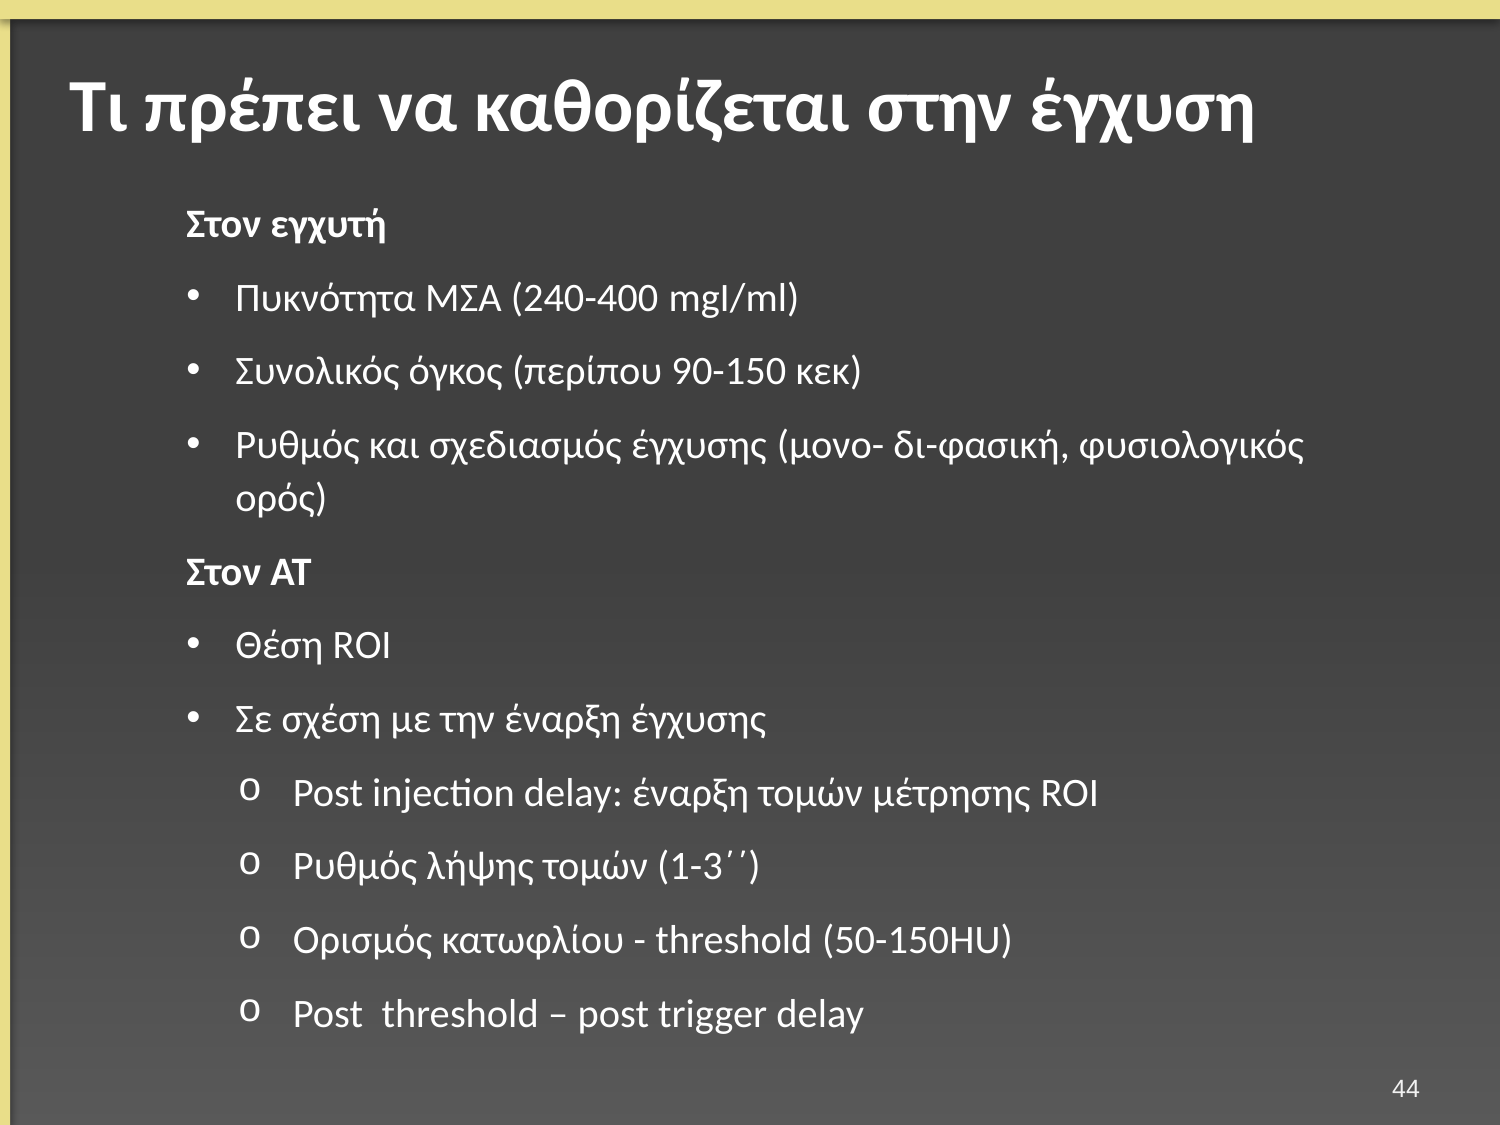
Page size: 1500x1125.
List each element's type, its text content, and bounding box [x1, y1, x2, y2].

title Τι πρέπει να καθορίζεται στην έγχυση [10, 19, 1500, 185]
slide_number 43 [1085, 1057, 1436, 1118]
list Στον εγχυτή Πυκνότητα ΜΣΑ (240-400 mgI/ml) Συνολικός όγκος (περίπου 90-150 κεκ) Ρυθμός και σχεδιασμός έγχυσης (μονο- δι-φασική, φυσιολογικός ορός) Στον ΑΤ Θέση RΟΙ Σε σχέση με την έναρξη έγχυσης Post injection delay: έναρξη τομών μέτρησης ROI Ρυθμός λήψης τομών (1-3΄΄) Ορισμός κατωφλίου - threshold (50-150HU) Post threshold – post trigger delay [171, 184, 1329, 1047]
